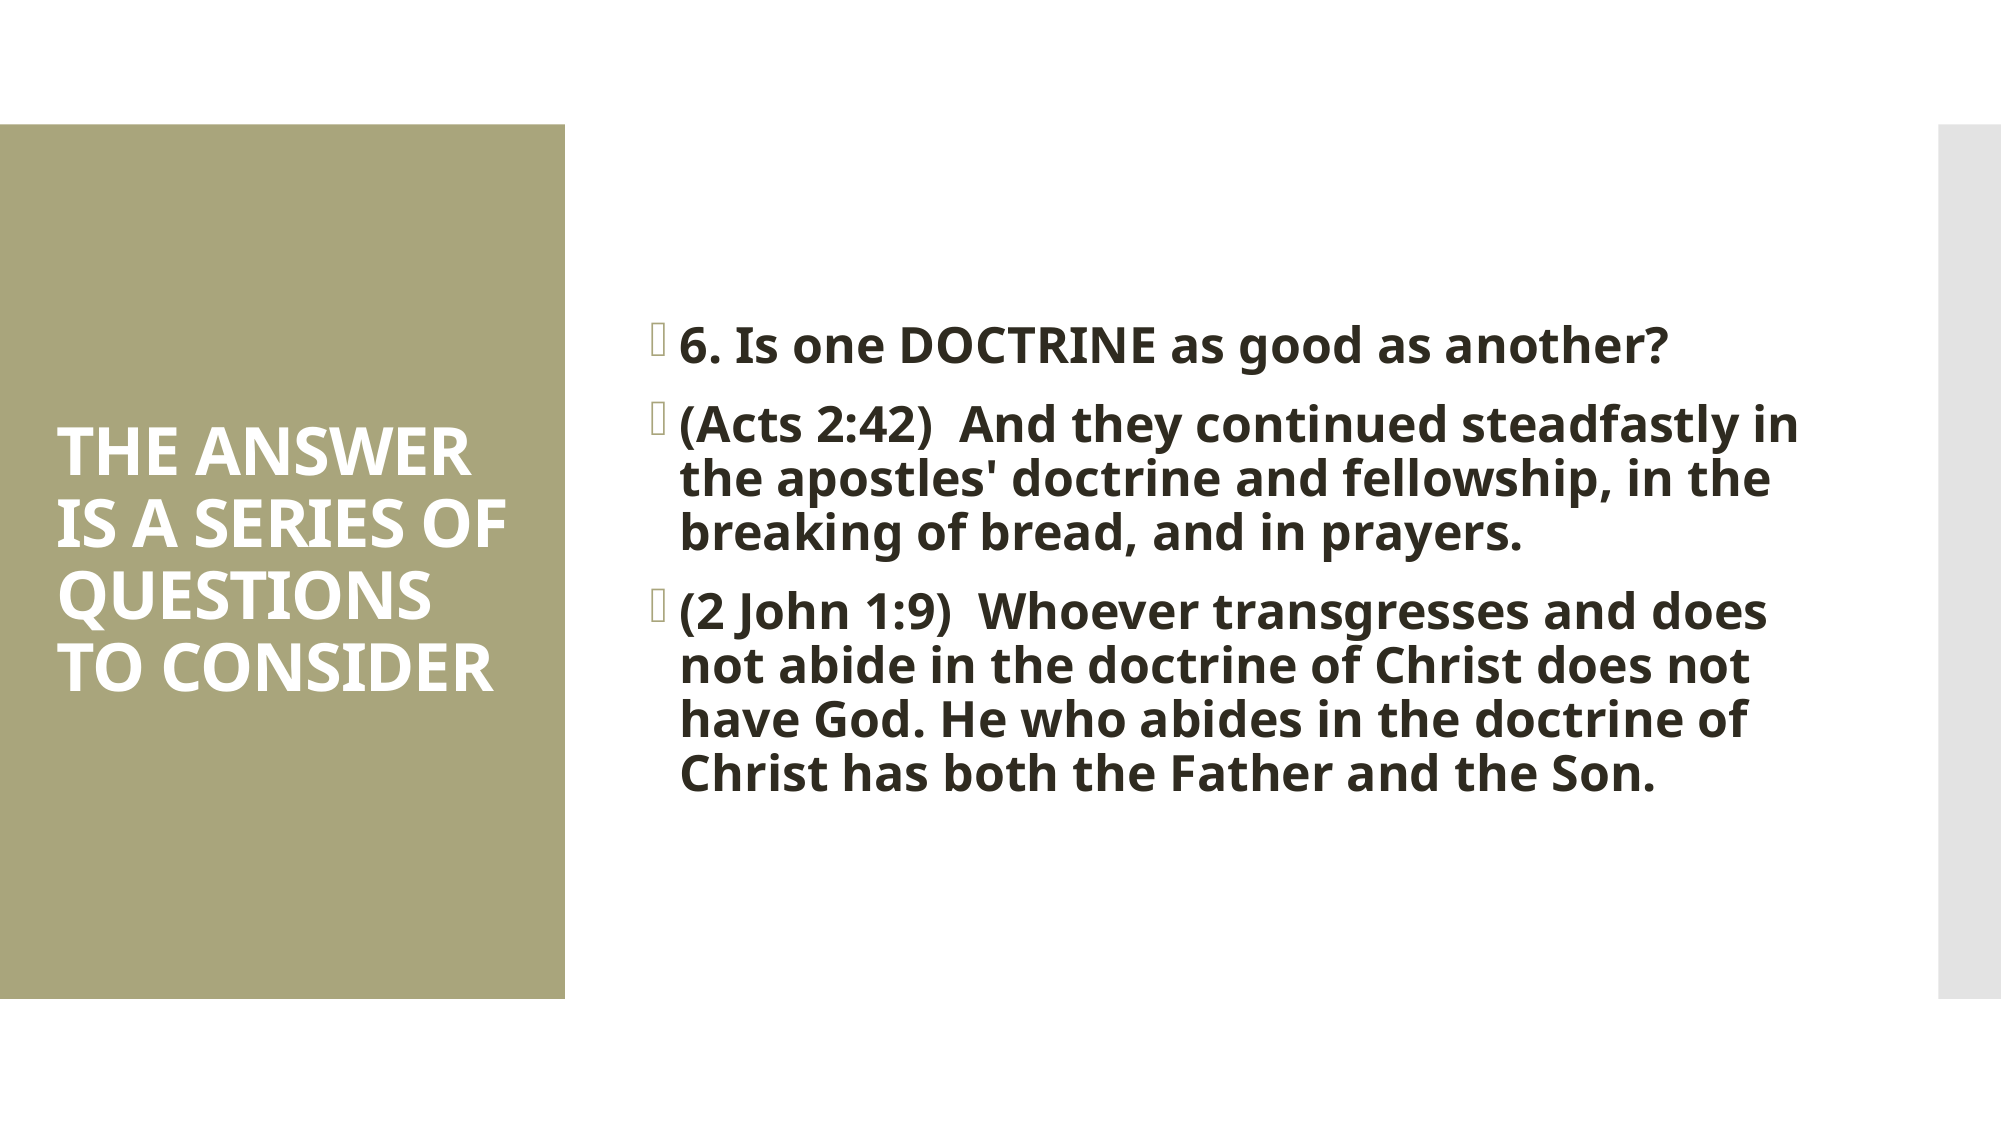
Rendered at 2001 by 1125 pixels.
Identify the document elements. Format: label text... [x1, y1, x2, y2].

title THE ANSWER IS A SERIES OF QUESTIONS TO CONSIDER [41, 184, 525, 940]
list 6. Is one DOCTRINE as good as another? (Acts 2:42) And they continued steadfastly in the apostles' doctrine and fellowship, in the breaking of bread, and in prayers. (2 John 1:9) Whoever transgresses and does not abide in the doctrine of Christ does not have God. He who abides in the doctrine of Christ has both the Father and the Son. [634, 141, 1835, 982]
